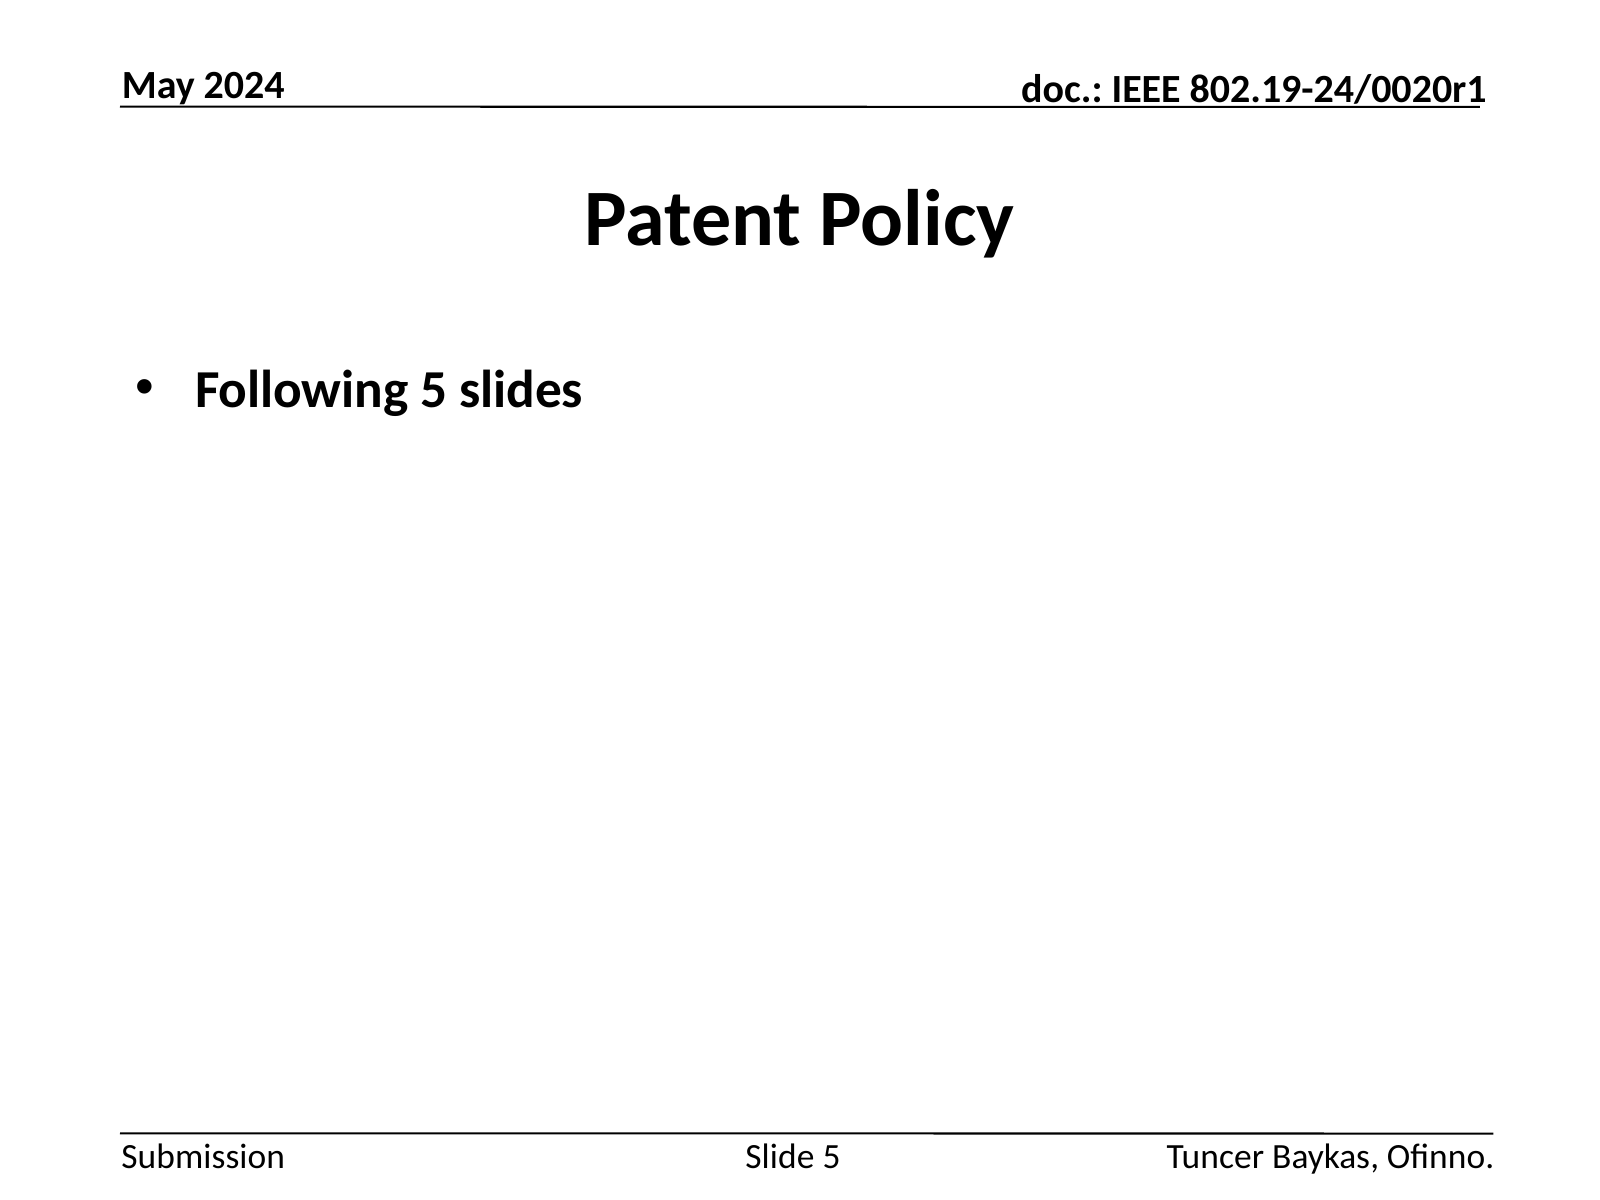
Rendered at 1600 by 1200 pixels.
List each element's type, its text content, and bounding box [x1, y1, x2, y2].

slide_number Slide 5 [733, 1132, 854, 1197]
title Patent Policy [119, 119, 1480, 307]
list Following 5 slides [119, 346, 1480, 1067]
footer Tuncer Baykas, Ofinno. [937, 1132, 1495, 1174]
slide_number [121, 58, 526, 107]
